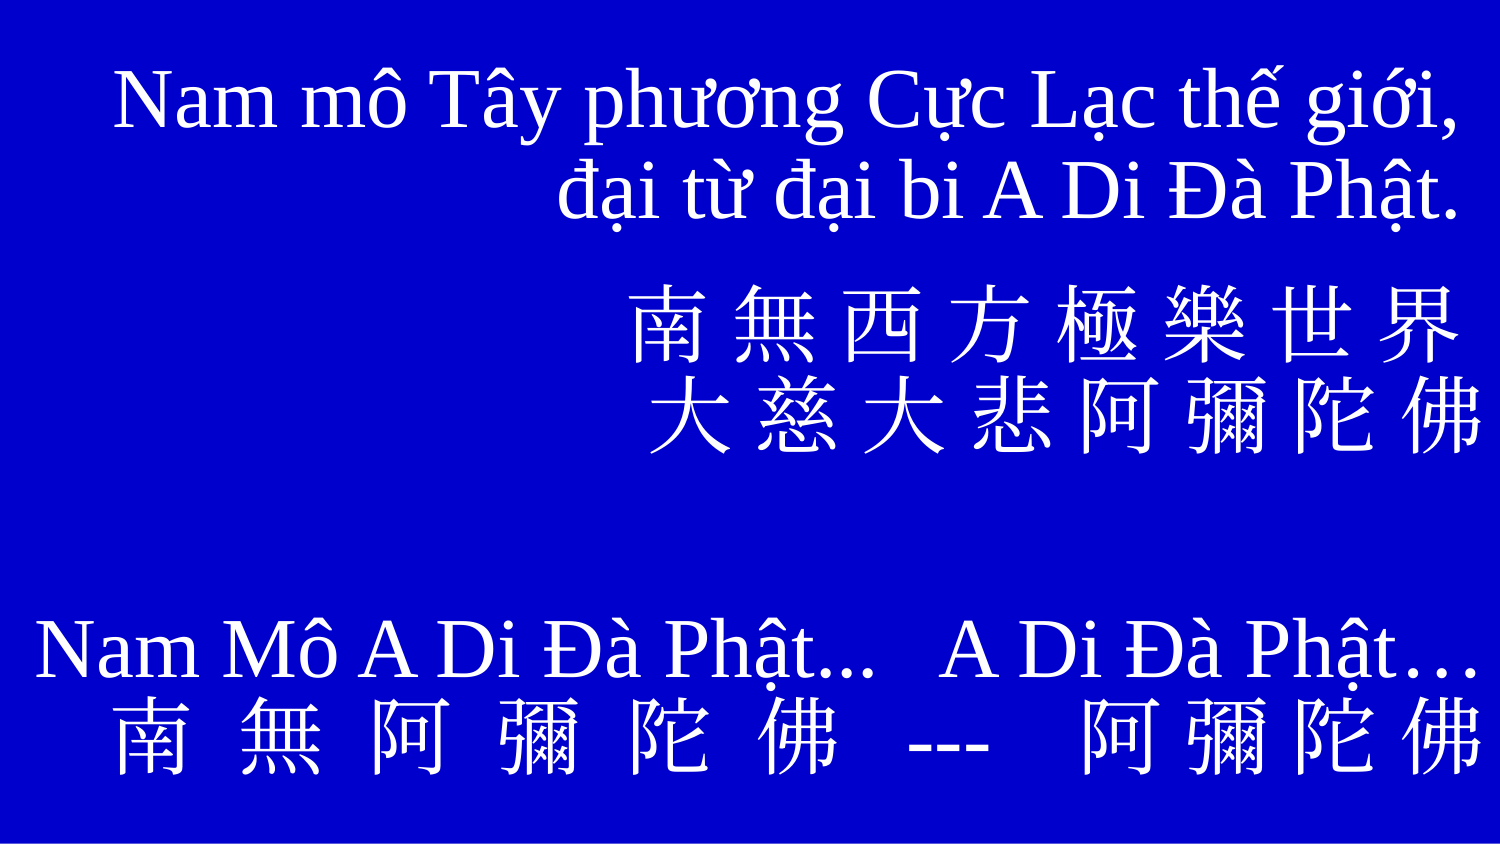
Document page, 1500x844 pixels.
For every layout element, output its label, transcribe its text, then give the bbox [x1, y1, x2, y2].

list Nam mô Tây phương Cực Lạc thế giới, đại từ đại bi A Di Đà Phật. 南 無 西 方 極 樂 世 界 大 慈 大 悲 阿 彌 陀 佛 Nam Mô A Di Đà Phật... A Di Đà Phật… 南 無 阿 彌 陀 佛 --- 阿 彌 陀 佛 [0, 0, 1500, 844]
